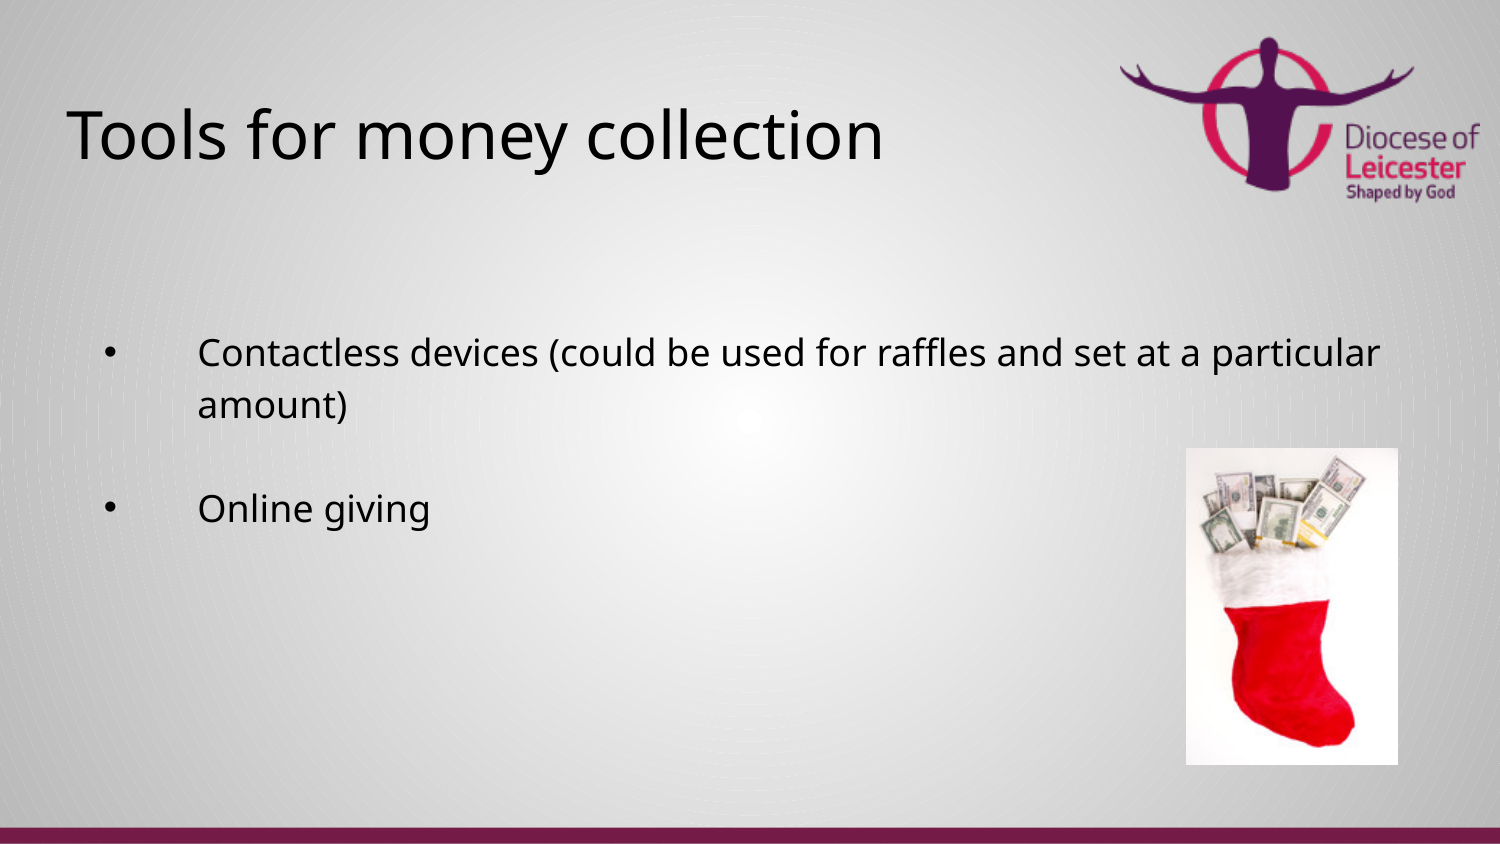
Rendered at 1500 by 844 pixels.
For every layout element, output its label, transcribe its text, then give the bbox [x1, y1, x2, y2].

list Contactless devices (could be used for raffles and set at a particular amount) Online giving [88, 307, 1432, 779]
picture [1186, 448, 1398, 765]
picture [1120, 10, 1480, 230]
title Tools for money collection [51, 51, 1251, 189]
